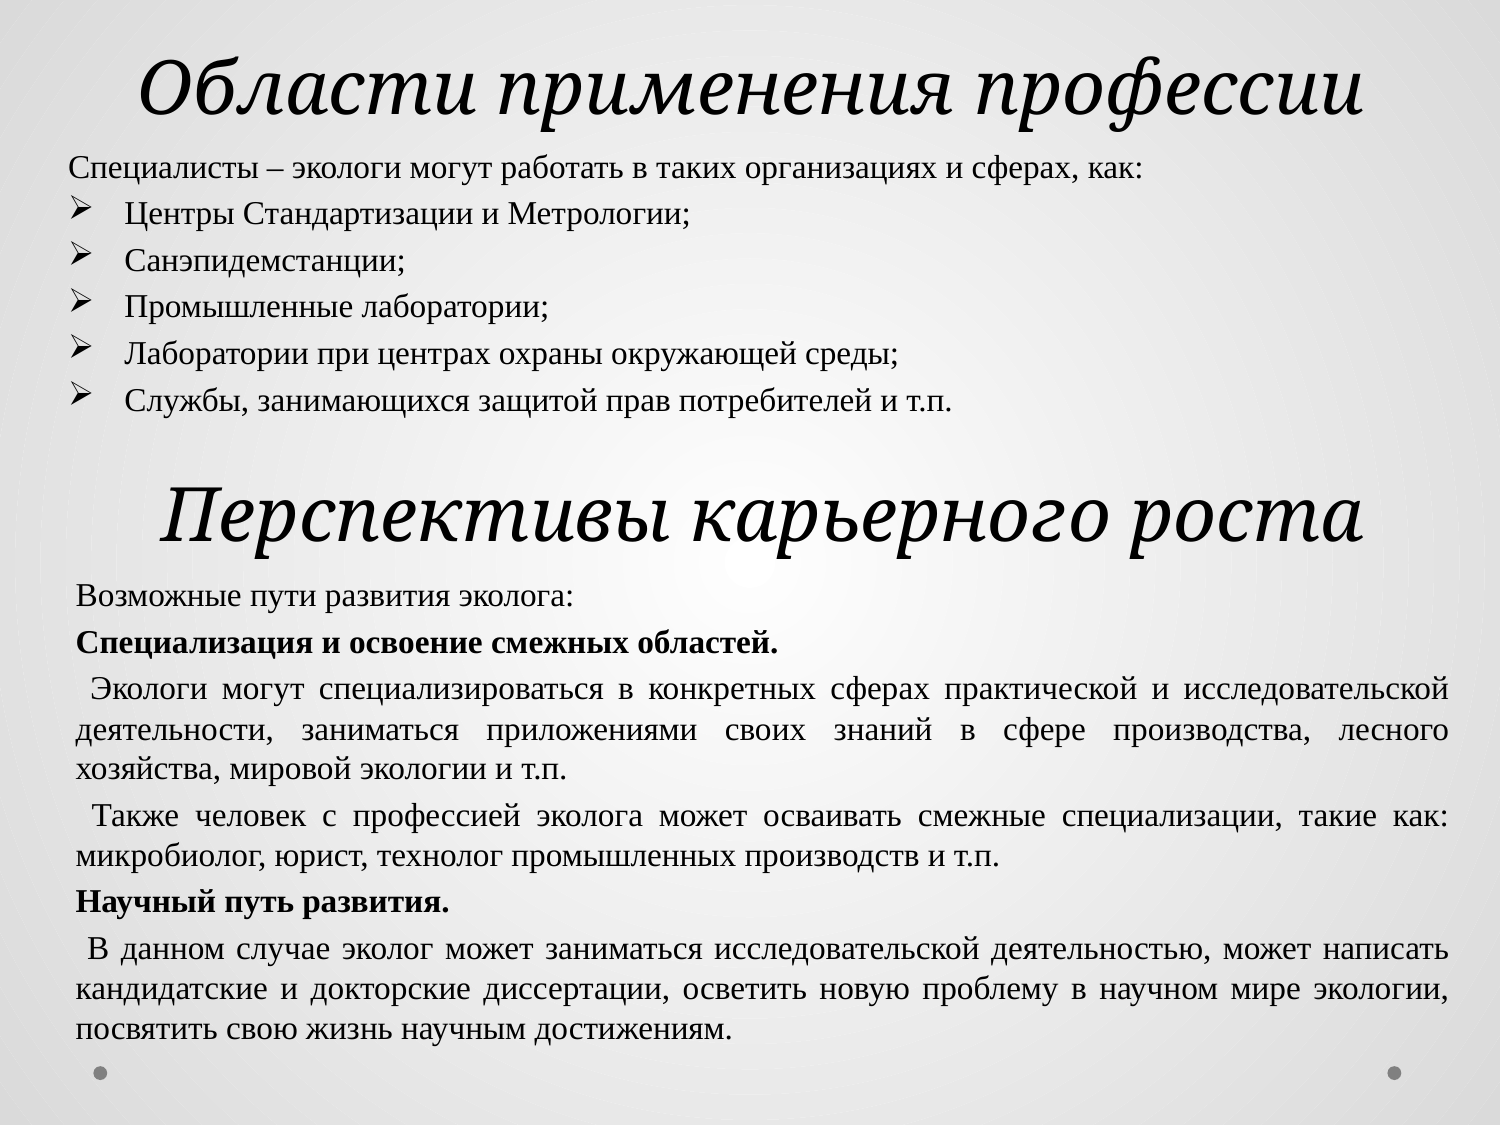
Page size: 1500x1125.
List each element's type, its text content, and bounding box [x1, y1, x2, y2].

text_box Перспективы карьерного роста [88, 457, 1439, 564]
title Области применения профессии [76, 30, 1427, 137]
list Специалисты – экологи могут работать в таких организациях и сферах, как: Центры Стандартизации и Метрологии; Санэпидемстанции; Промышленные лаборатории; Лаборатории при центрах охраны окружающей среды; Службы, занимающихся защитой прав потребителей и т.п. [53, 137, 1459, 445]
text_box Возможные пути развития эколога: Специализация и освоение смежных областей. Экологи могут специализироваться в конкретных сферах практической и исследовательской деятельности, заниматься приложениями своих знаний в сфере производства, лесного хозяйства, мировой экологии и т.п. Также человек с профессией эколога может осваивать смежные специализации, такие как: микробиолог, юрист, технолог промышленных производств и т.п. Научный путь развития. В данном случае эколог может заниматься исследовательской деятельностью, может написать кандидатские и докторские диссертации, осветить новую проблему в научном мире экологии, посвятить свою жизнь научным достижениям. [60, 566, 1467, 1071]
